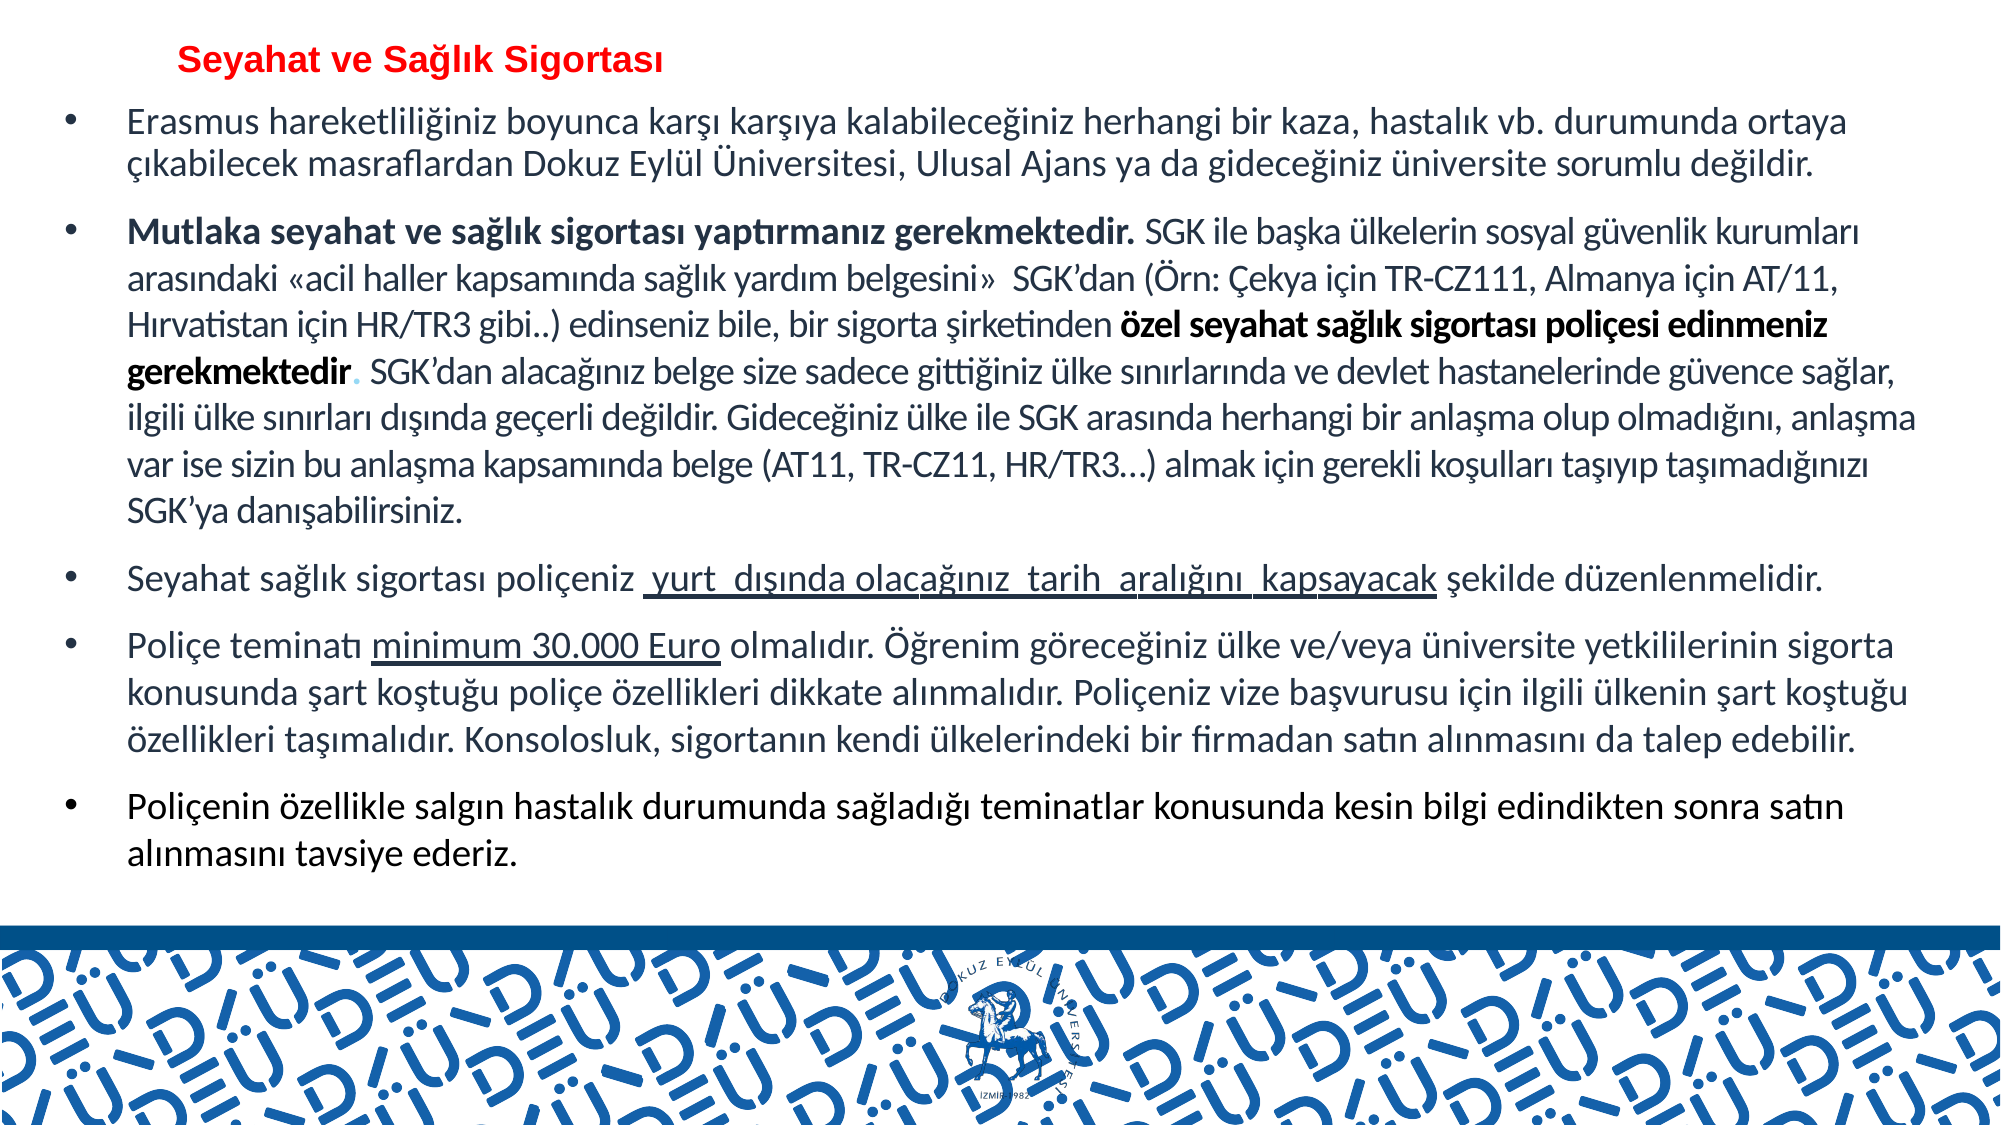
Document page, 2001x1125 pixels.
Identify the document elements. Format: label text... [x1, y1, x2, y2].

text_box [935, 1027, 1084, 1102]
text_box Seyahat ve Sağlık Sigortası Erasmus hareketliliğiniz boyunca karşı karşıya kalabileceğiniz herhangi bir kaza, hastalık vb. durumunda ortaya çıkabilecek masraflardan Dokuz Eylül Üniversitesi, Ulusal Ajans ya da gideceğiniz üniversite sorumlu değildir. Mutlaka seyahat ve sağlık sigortası yaptırmanız gerekmektedir. SGK ile başka ülkelerin sosyal güvenlik kurumları arasındaki «acil haller kapsamında sağlık yardım belgesini» SGK’dan (Örn: Çekya için TR-CZ111, Almanya için AT/11, Hırvatistan için HR/TR3 gibi..) edinseniz bile, bir sigorta şirketinden özel seyahat sağlık sigortası poliçesi edinmeniz gerekmektedir. SGK’dan alacağınız belge size sadece gittiğiniz ülke sınırlarında ve devlet hastanelerinde güvence sağlar, ilgili ülke sınırları dışında geçerli değildir. Gideceğiniz ülke ile SGK arasında herhangi bir anlaşma olup olmadığını, anlaşma var ise sizin bu anlaşma kapsamında belge (AT11, TR-CZ11, HR/TR3…) almak için gerekli koşulları taşıyıp taşımadığınızı SGK’ya danışabilirsiniz. Seyahat sağlık sigortası poliçeniz yurt dışında olacağınız tarih aralığını kapsayacak şekilde düzenlenmelidir. Poliçe teminatı minimum 30.000 Euro olmalıdır. Öğrenim göreceğiniz ülke ve/veya üniversite yetkililerinin sigorta konusunda şart koştuğu poliçe özellikleri dikkate alınmalıdır. Poliçeniz vize başvurusu için ilgili ülkenin şart koştuğu özellikleri taşımalıdır. Konsolosluk, sigortanın kendi ülkelerindeki bir firmadan satın alınmasını da talep edebilir. Poliçenin özellikle salgın hastalık durumunda sağladığı teminatlar konusunda kesin bilgi edindikten sonra satın alınmasını tavsiye ederiz. [46, 27, 1959, 1027]
picture [0, 0, 2001, 1125]
